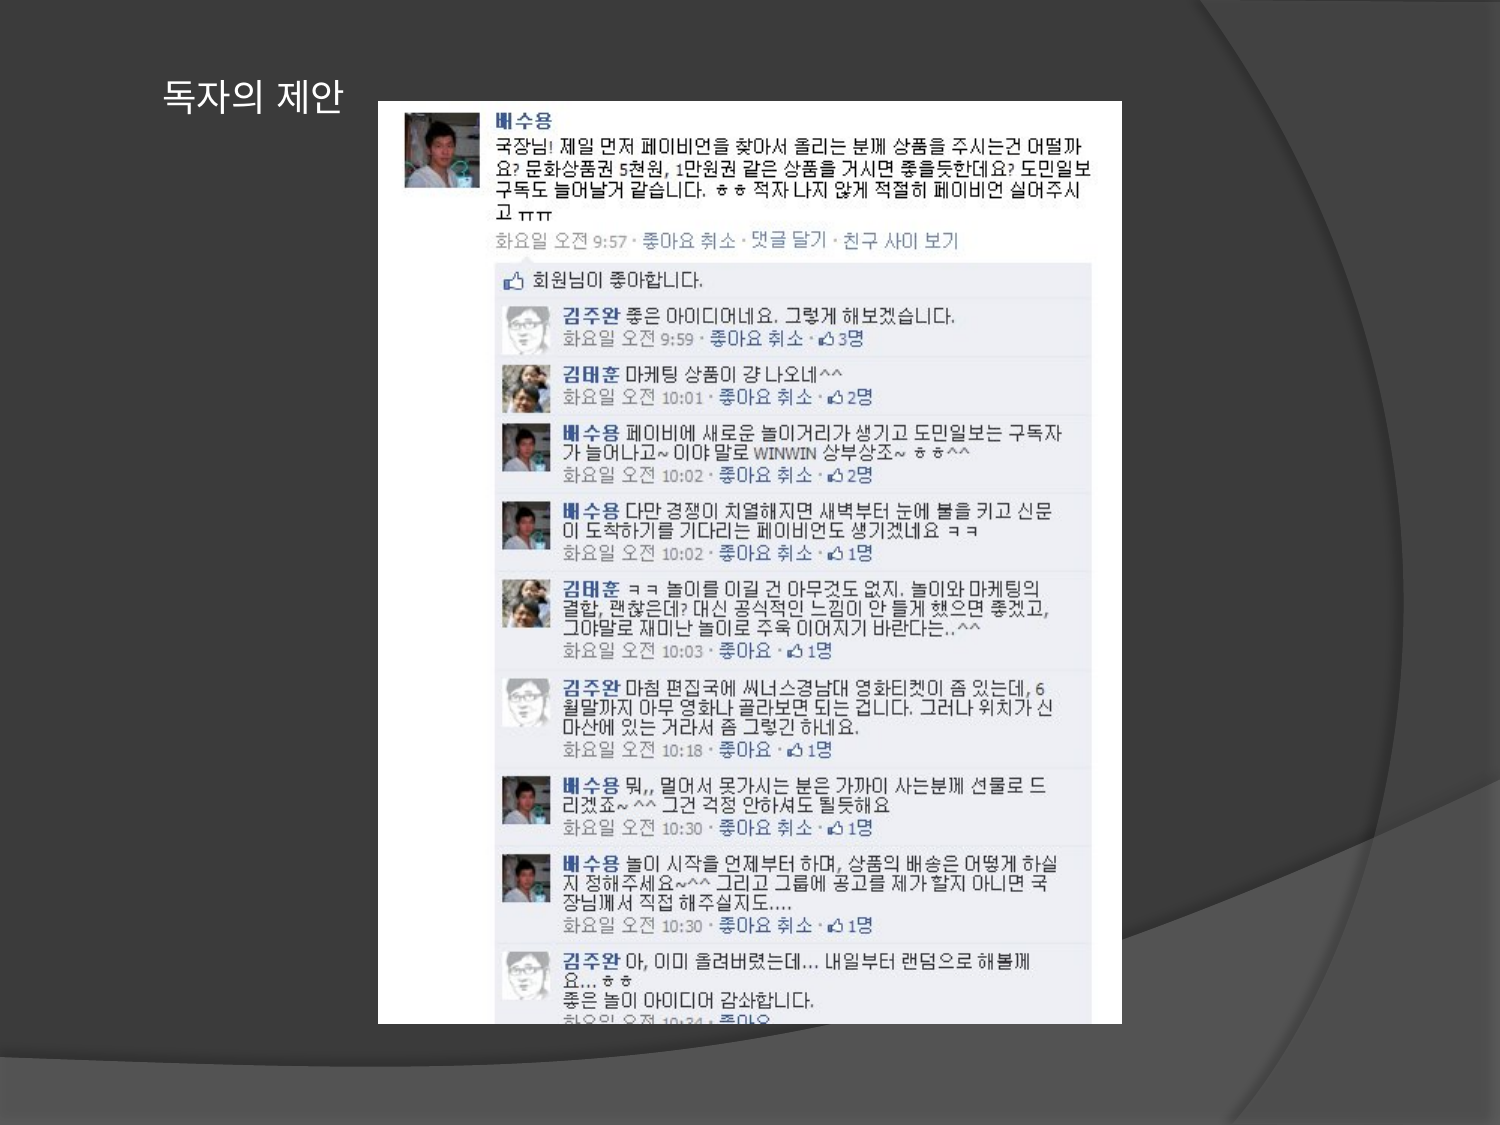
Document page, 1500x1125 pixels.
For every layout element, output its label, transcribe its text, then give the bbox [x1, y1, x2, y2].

text_box 독자의 제안 [147, 66, 550, 127]
picture [377, 101, 1123, 1024]
